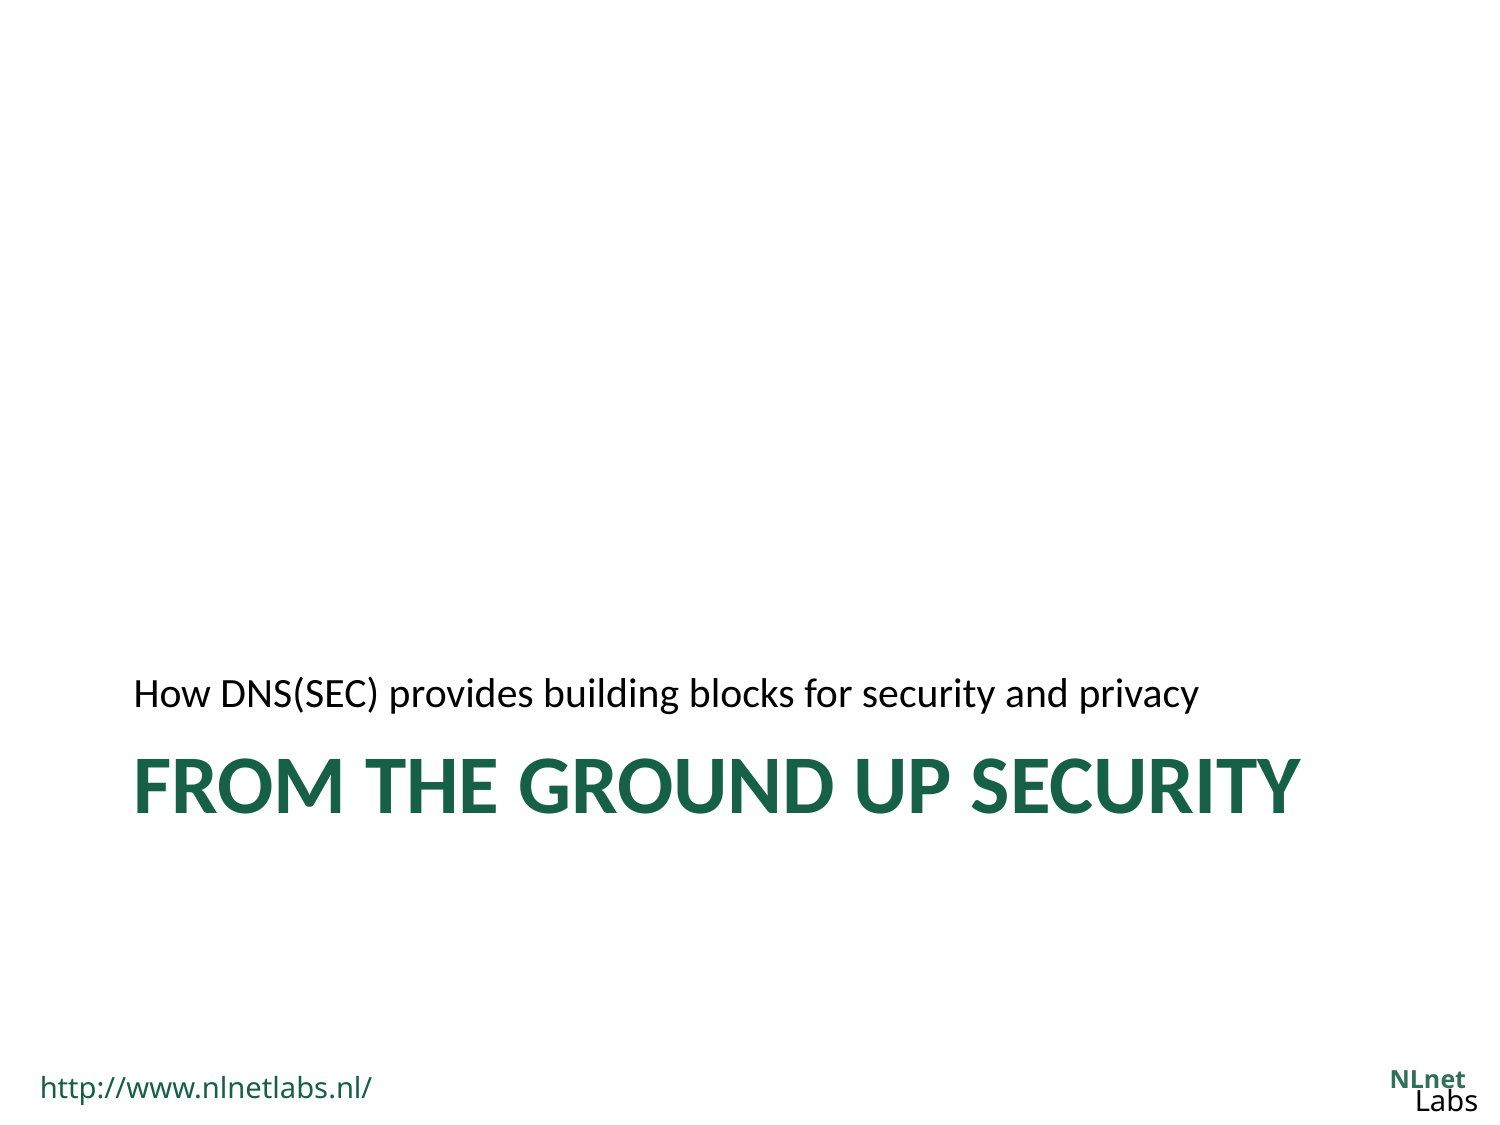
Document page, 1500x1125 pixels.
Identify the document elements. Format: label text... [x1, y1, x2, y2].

list How DNS(SEC) provides building blocks for security and privacy [118, 476, 1394, 723]
title From the Ground Up Security [118, 723, 1394, 947]
